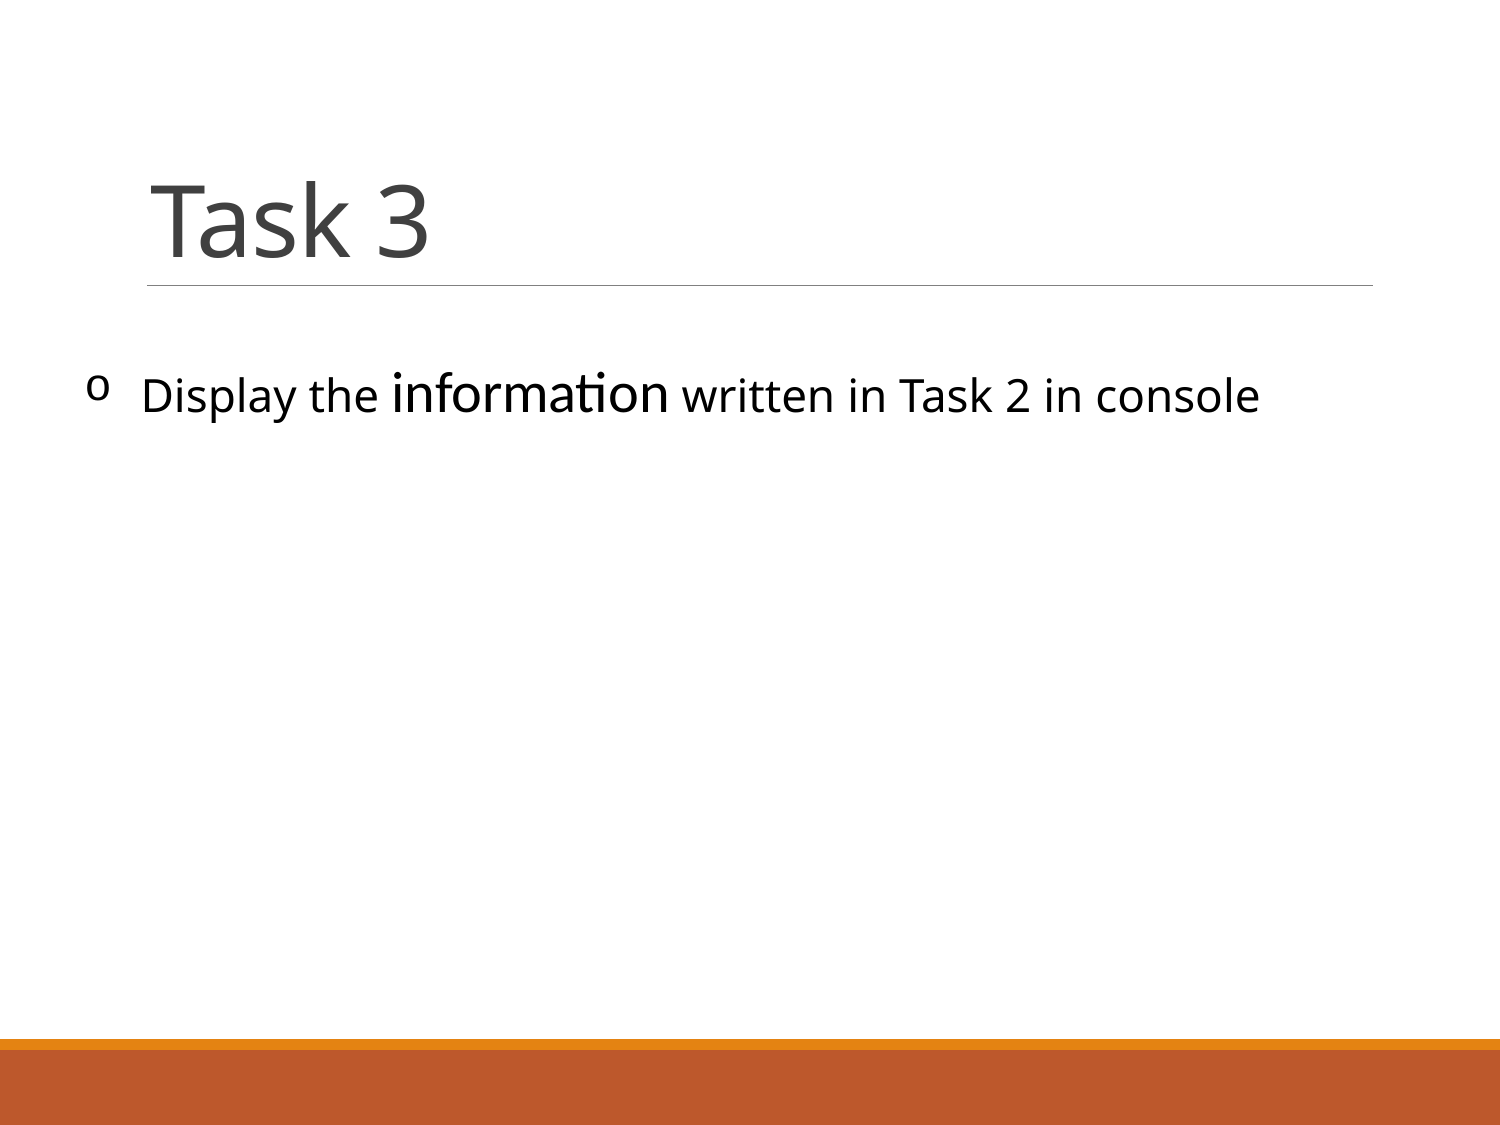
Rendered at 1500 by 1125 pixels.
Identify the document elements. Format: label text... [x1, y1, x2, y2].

text_box Display the information written in Task 2 in console [69, 311, 1276, 432]
title Task 3 [135, 47, 1373, 285]
